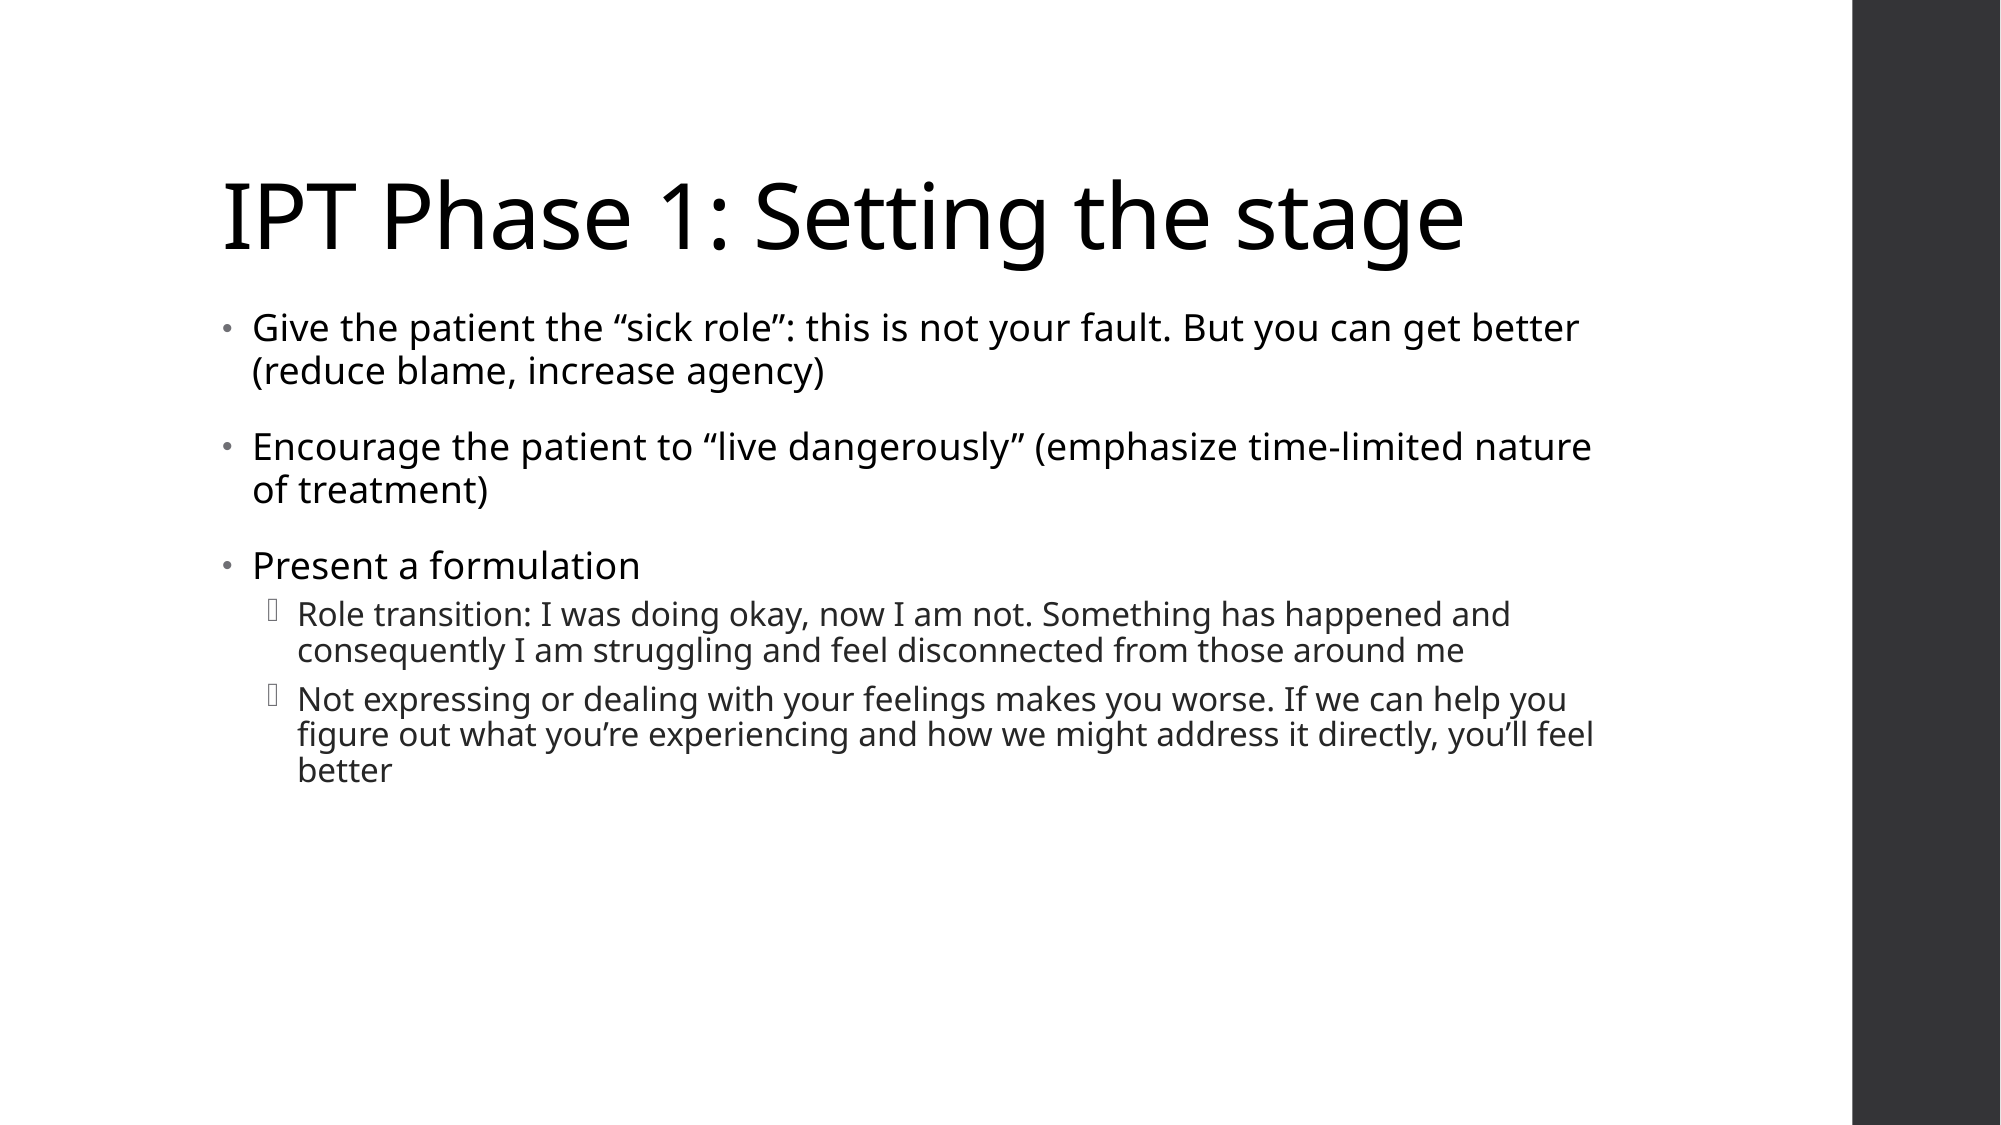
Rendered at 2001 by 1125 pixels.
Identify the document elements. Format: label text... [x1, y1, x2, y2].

title IPT Phase 1: Setting the stage [206, 60, 1797, 278]
list Give the patient the “sick role”: this is not your fault. But you can get better (reduce blame, increase agency) Encourage the patient to “live dangerously” (emphasize time-limited nature of treatment) Present a formulation Role transition: I was doing okay, now I am not. Something has happened and consequently I am struggling and feel disconnected from those around me Not expressing or dealing with your feelings makes you worse. If we can help you figure out what you’re experiencing and how we might address it directly, you’ll feel better [206, 299, 1617, 1014]
